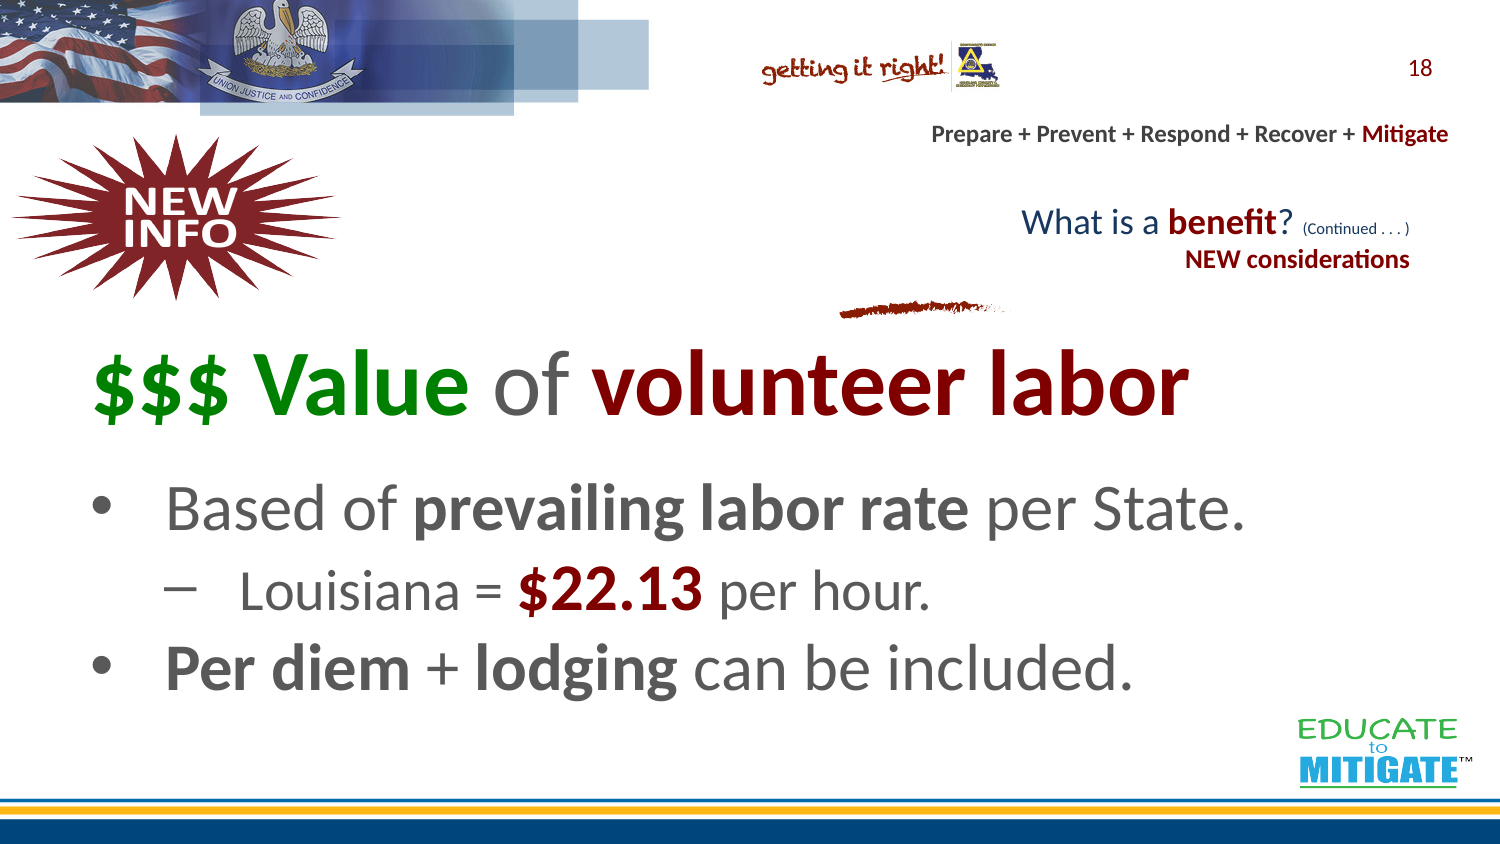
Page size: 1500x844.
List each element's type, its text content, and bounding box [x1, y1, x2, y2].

picture [0, 0, 1500, 844]
slide_number 18 [1206, 23, 1448, 110]
title What is a benefit? (Continued . . . ) NEW considerations [353, 190, 1425, 302]
list $$$ Value of volunteer labor Based of prevailing labor rate per State. Louisiana = $22.13 per hour. Per diem + lodging can be included. [75, 314, 1425, 844]
